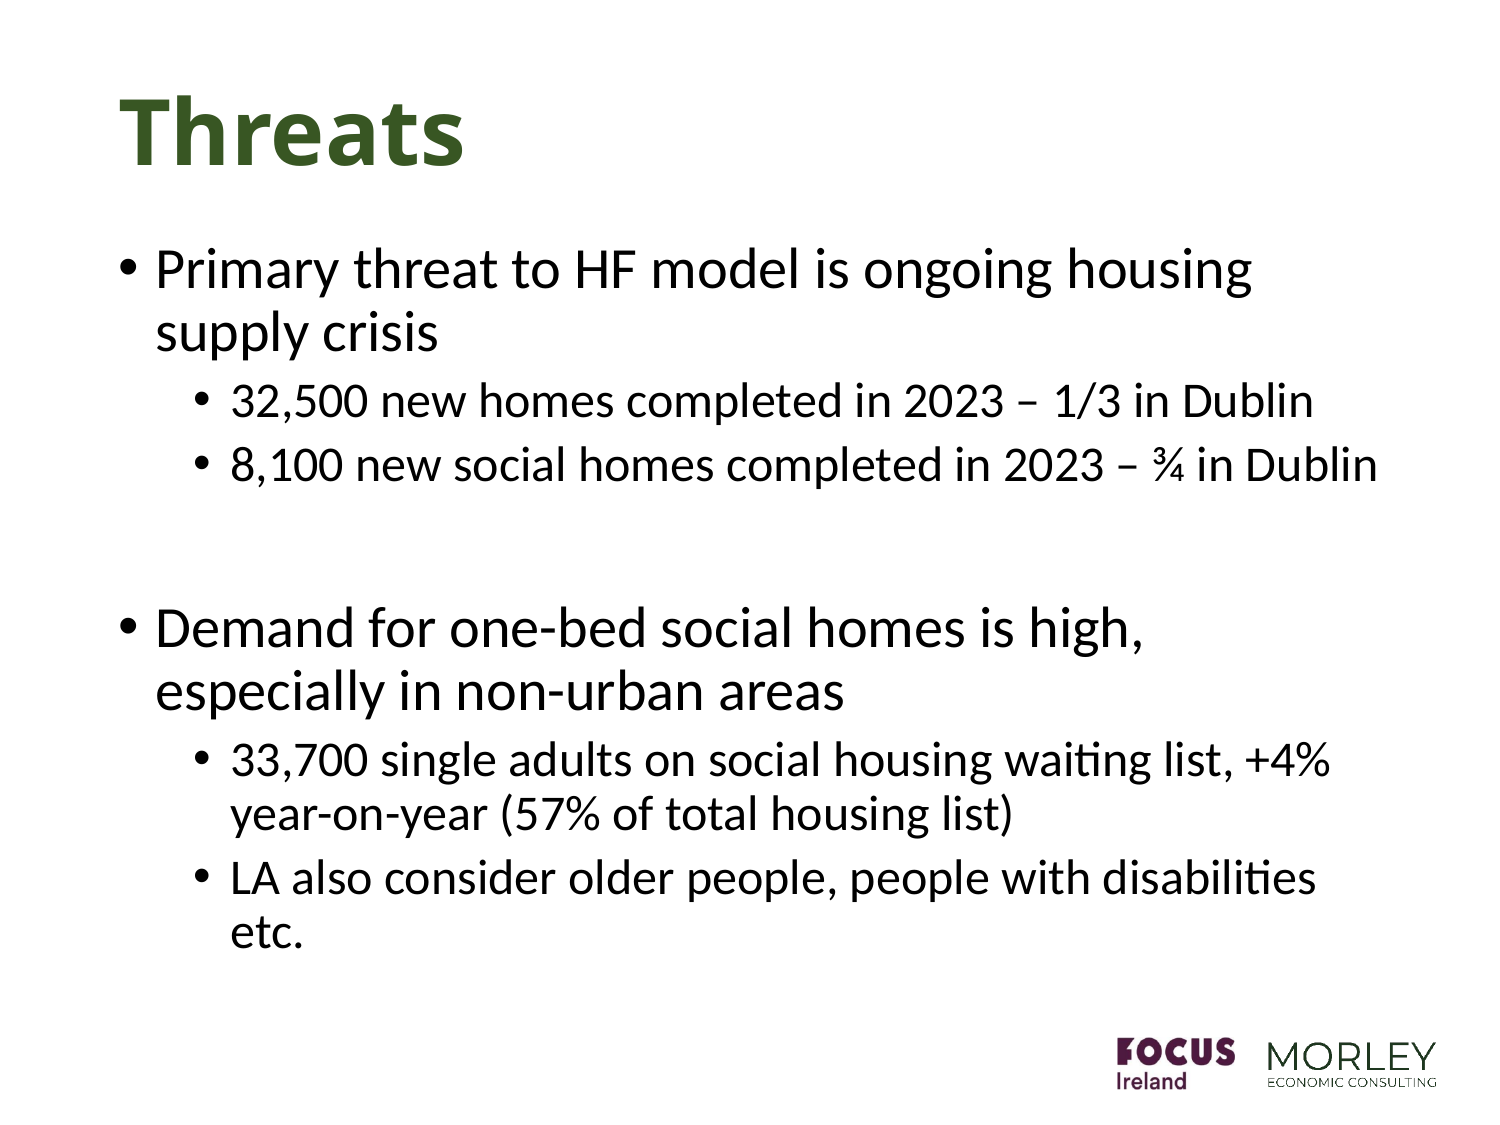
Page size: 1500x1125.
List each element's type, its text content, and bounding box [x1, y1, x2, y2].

picture [1109, 1031, 1240, 1099]
picture [1258, 1030, 1448, 1094]
title Threats [103, 59, 1397, 212]
list Primary threat to HF model is ongoing housing supply crisis 32,500 new homes completed in 2023 – 1/3 in Dublin 8,100 new social homes completed in 2023 – ¾ in Dublin Demand for one-bed social homes is high, especially in non-urban areas 33,700 single adults on social housing waiting list, +4% year-on-year (57% of total housing list) LA also consider older people, people with disabilities etc. [103, 230, 1397, 1022]
